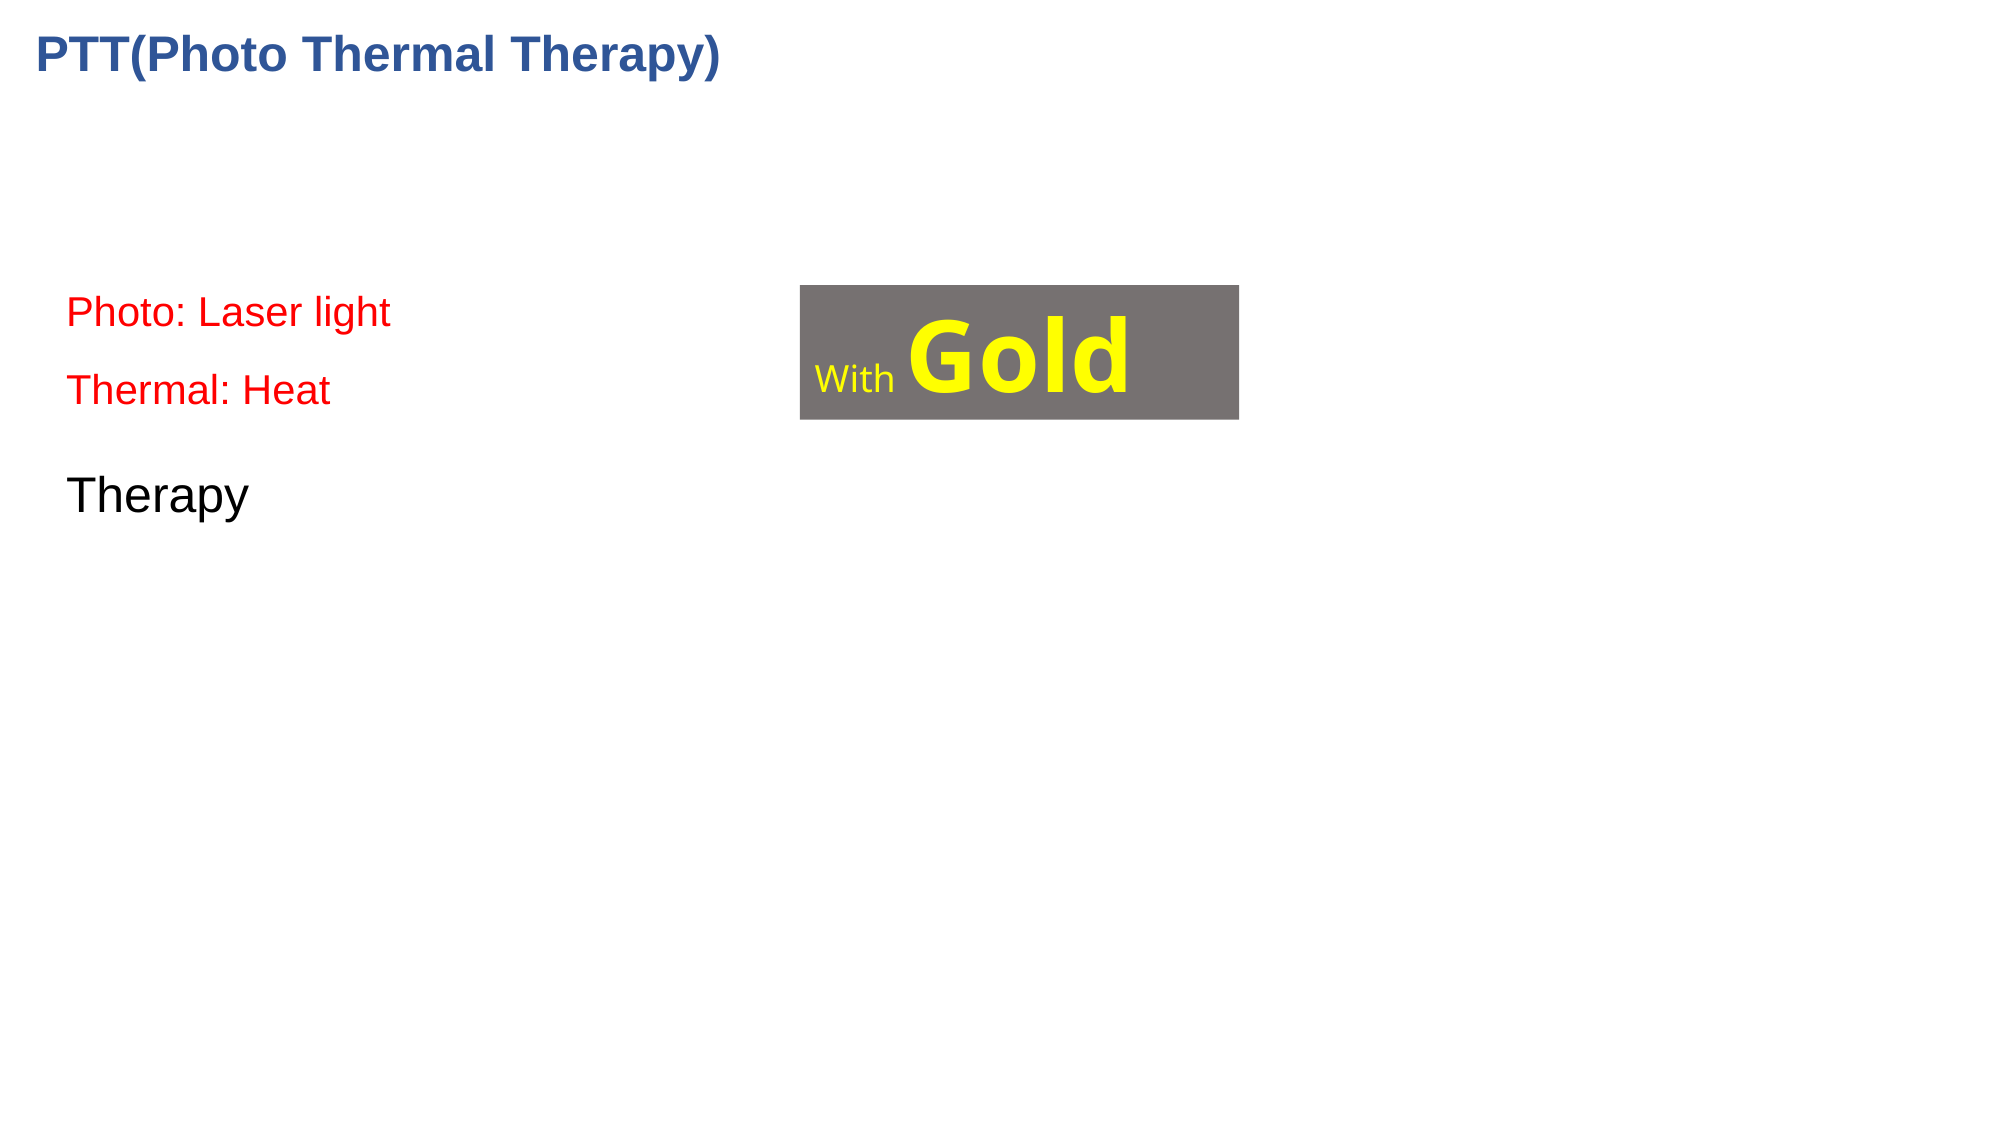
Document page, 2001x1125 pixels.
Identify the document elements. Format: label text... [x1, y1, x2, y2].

text_box Thermal: Heat [51, 355, 754, 421]
text_box PTT(Photo Thermal Therapy) [20, 14, 751, 89]
text_box Therapy [51, 455, 754, 530]
text_box Photo: Laser light [51, 277, 754, 342]
text_box With Gold [799, 285, 1240, 420]
